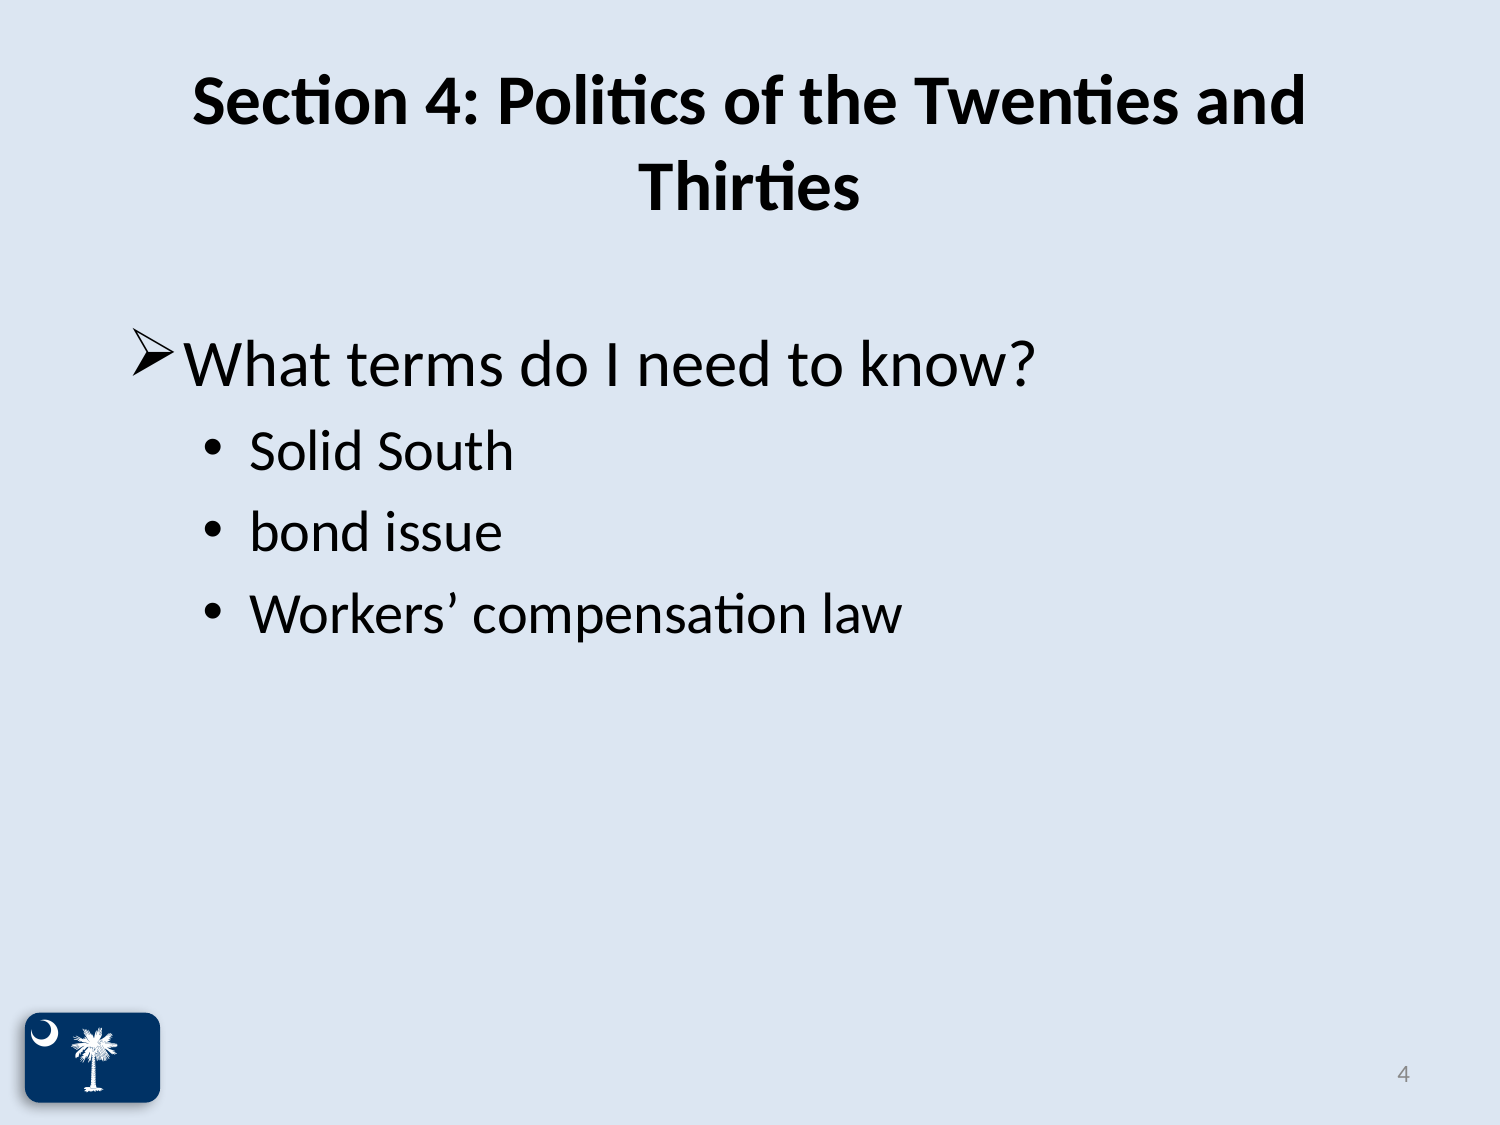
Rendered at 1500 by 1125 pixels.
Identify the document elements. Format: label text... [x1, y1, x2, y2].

slide_number 4 [1074, 1042, 1425, 1103]
picture [24, 1012, 161, 1103]
title Section 4: Politics of the Twenties and Thirties [75, 45, 1425, 233]
list What terms do I need to know? Solid South bond issue Workers’ compensation law [112, 312, 1463, 1038]
